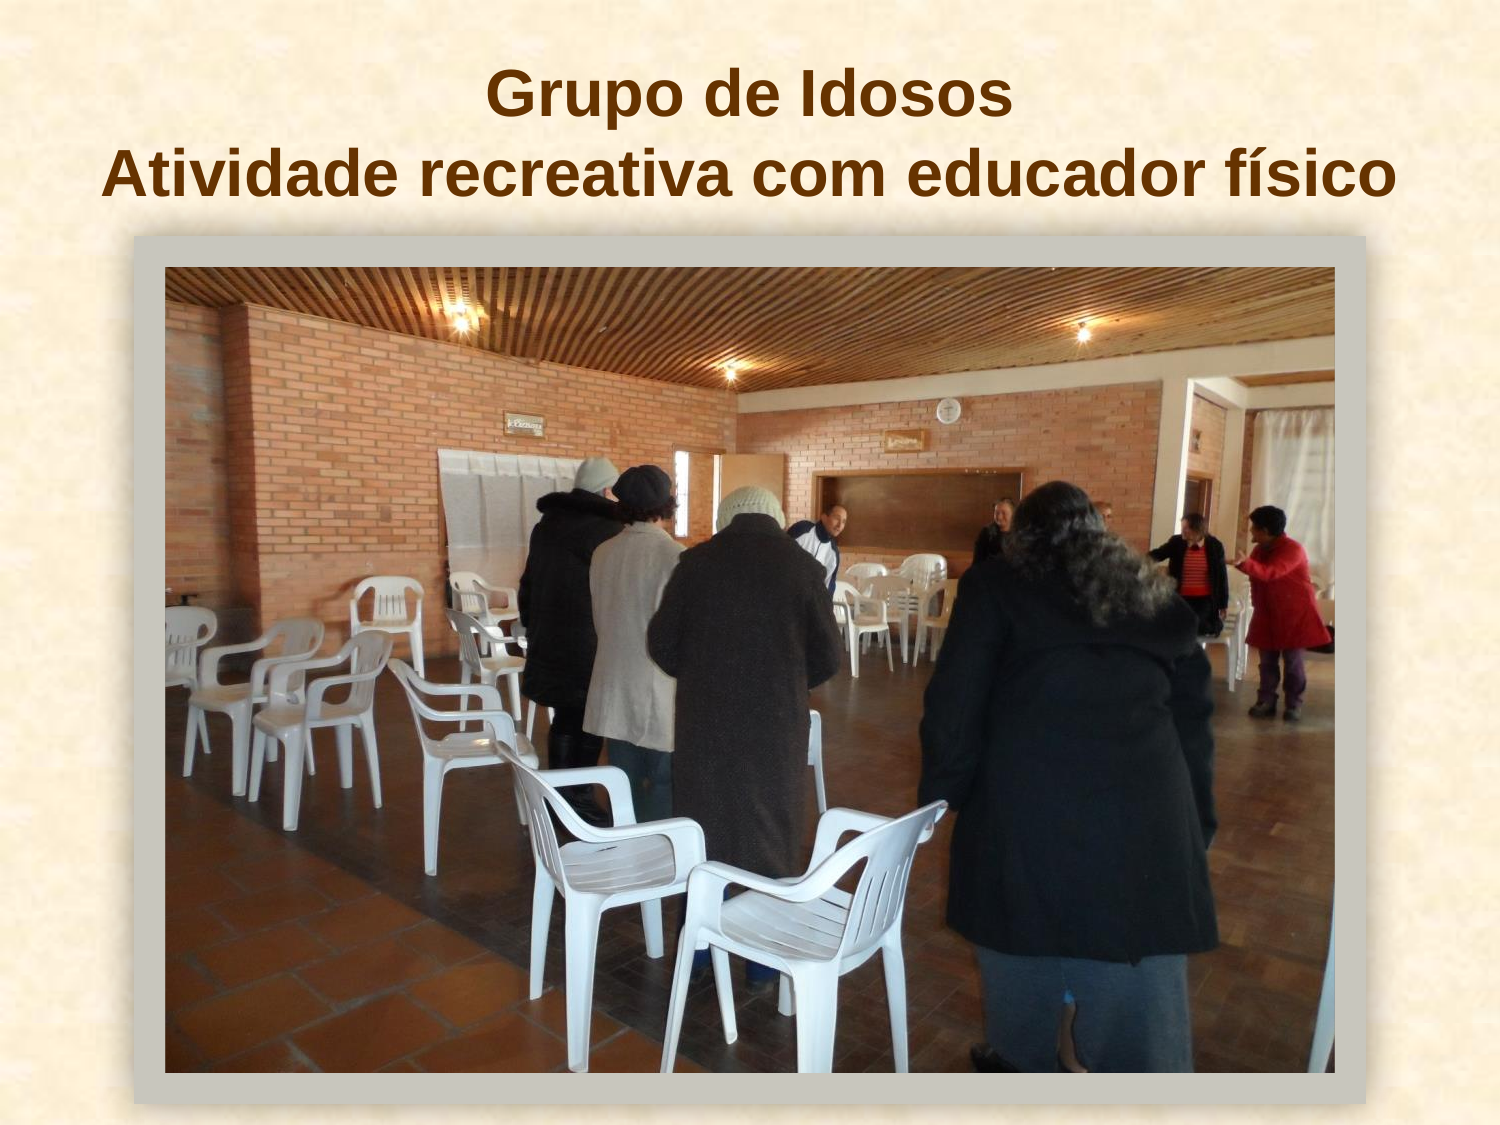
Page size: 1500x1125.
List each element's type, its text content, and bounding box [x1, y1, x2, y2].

text_box Grupo de Idosos Atividade recreativa com educador físico [64, 42, 1436, 218]
picture [0, 0, 1500, 1125]
